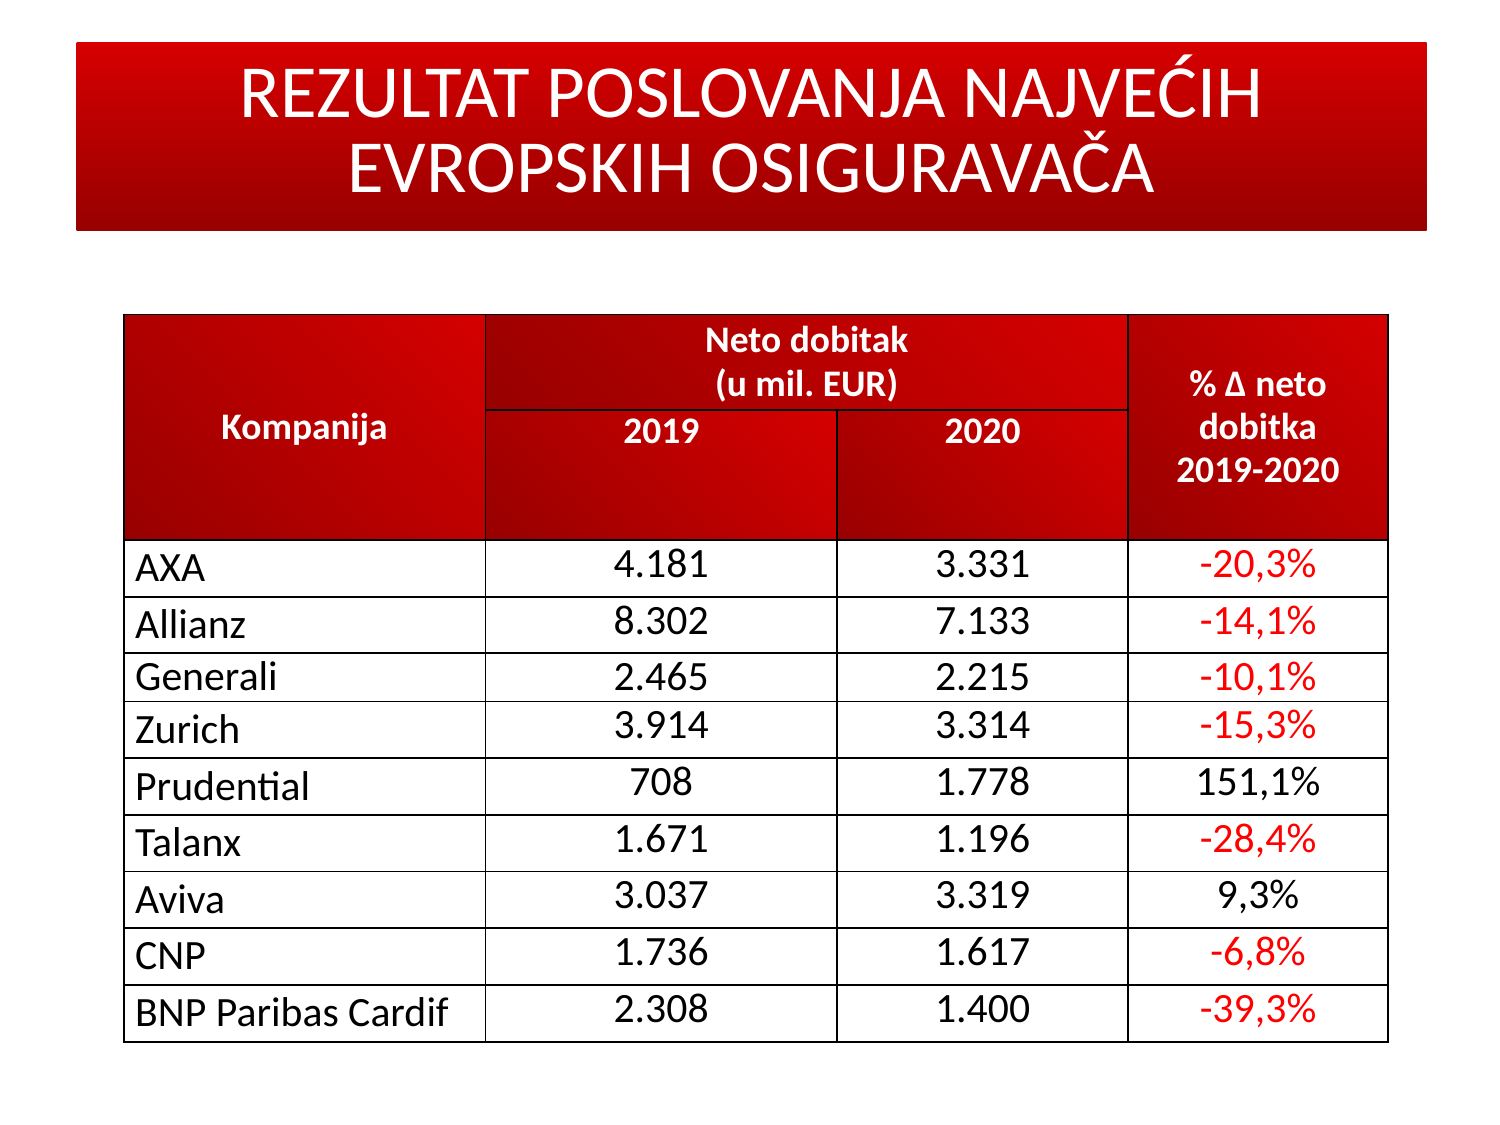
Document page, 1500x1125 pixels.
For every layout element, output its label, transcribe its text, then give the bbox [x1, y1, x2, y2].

table_cell 708 [486, 759, 836, 814]
table_header Neto dobitak (u mil. EUR) [486, 315, 1127, 409]
table_cell Aviva [125, 872, 485, 927]
table_cell -28,4% [1129, 816, 1387, 871]
table_header % Δ neto dobitka 2019-2020 [1129, 315, 1387, 539]
table_cell 4.181 [486, 541, 836, 596]
table_cell 9,3% [1129, 872, 1387, 927]
table_cell 3.914 [486, 702, 836, 757]
table_cell 1.196 [838, 816, 1127, 871]
table_cell 2019 [486, 411, 836, 539]
table_cell CNP [125, 929, 485, 984]
title REZULTAT POSLOVANJA NAJVEĆIH EVROPSKIH OSIGURAVAČA [53, 45, 1459, 233]
table_cell 1.778 [838, 759, 1127, 814]
table_cell 1.617 [838, 929, 1127, 984]
table_cell 1.671 [486, 816, 836, 871]
table_cell 3.331 [838, 541, 1127, 596]
table_cell 2.465 [486, 654, 836, 701]
table_cell 8.302 [486, 598, 836, 652]
table_cell 3.037 [486, 872, 836, 927]
table_cell -14,1% [1129, 598, 1387, 652]
table_cell 2.215 [838, 654, 1127, 701]
table_cell -10,1% [1129, 654, 1387, 701]
table_header Kompanija [125, 315, 485, 539]
table_cell Talanx [125, 816, 485, 871]
table_cell 3.319 [838, 872, 1127, 927]
table_cell 3.314 [838, 702, 1127, 757]
table_cell 7.133 [838, 598, 1127, 652]
table_cell 1.400 [838, 986, 1127, 1041]
table_cell 1.736 [486, 929, 836, 984]
table_cell 2.308 [486, 986, 836, 1041]
table_cell -6,8% [1129, 929, 1387, 984]
table_cell -15,3% [1129, 702, 1387, 757]
table_cell 151,1% [1129, 759, 1387, 814]
text_box REZULTAT POSLOVANJA NAJVEĆIH EVROPSKIH OSIGURAVAČA [76, 42, 1427, 231]
table_cell -39,3% [1129, 986, 1387, 1041]
table_cell Zurich [125, 702, 485, 757]
table_cell Allianz [125, 598, 485, 652]
table_cell Prudential [125, 759, 485, 814]
table_cell -20,3% [1129, 541, 1387, 596]
table_cell 2020 [838, 411, 1127, 539]
table_cell AXA [125, 541, 485, 596]
table_cell Generali [125, 654, 485, 701]
table_cell BNP Paribas Cardif [125, 986, 485, 1041]
